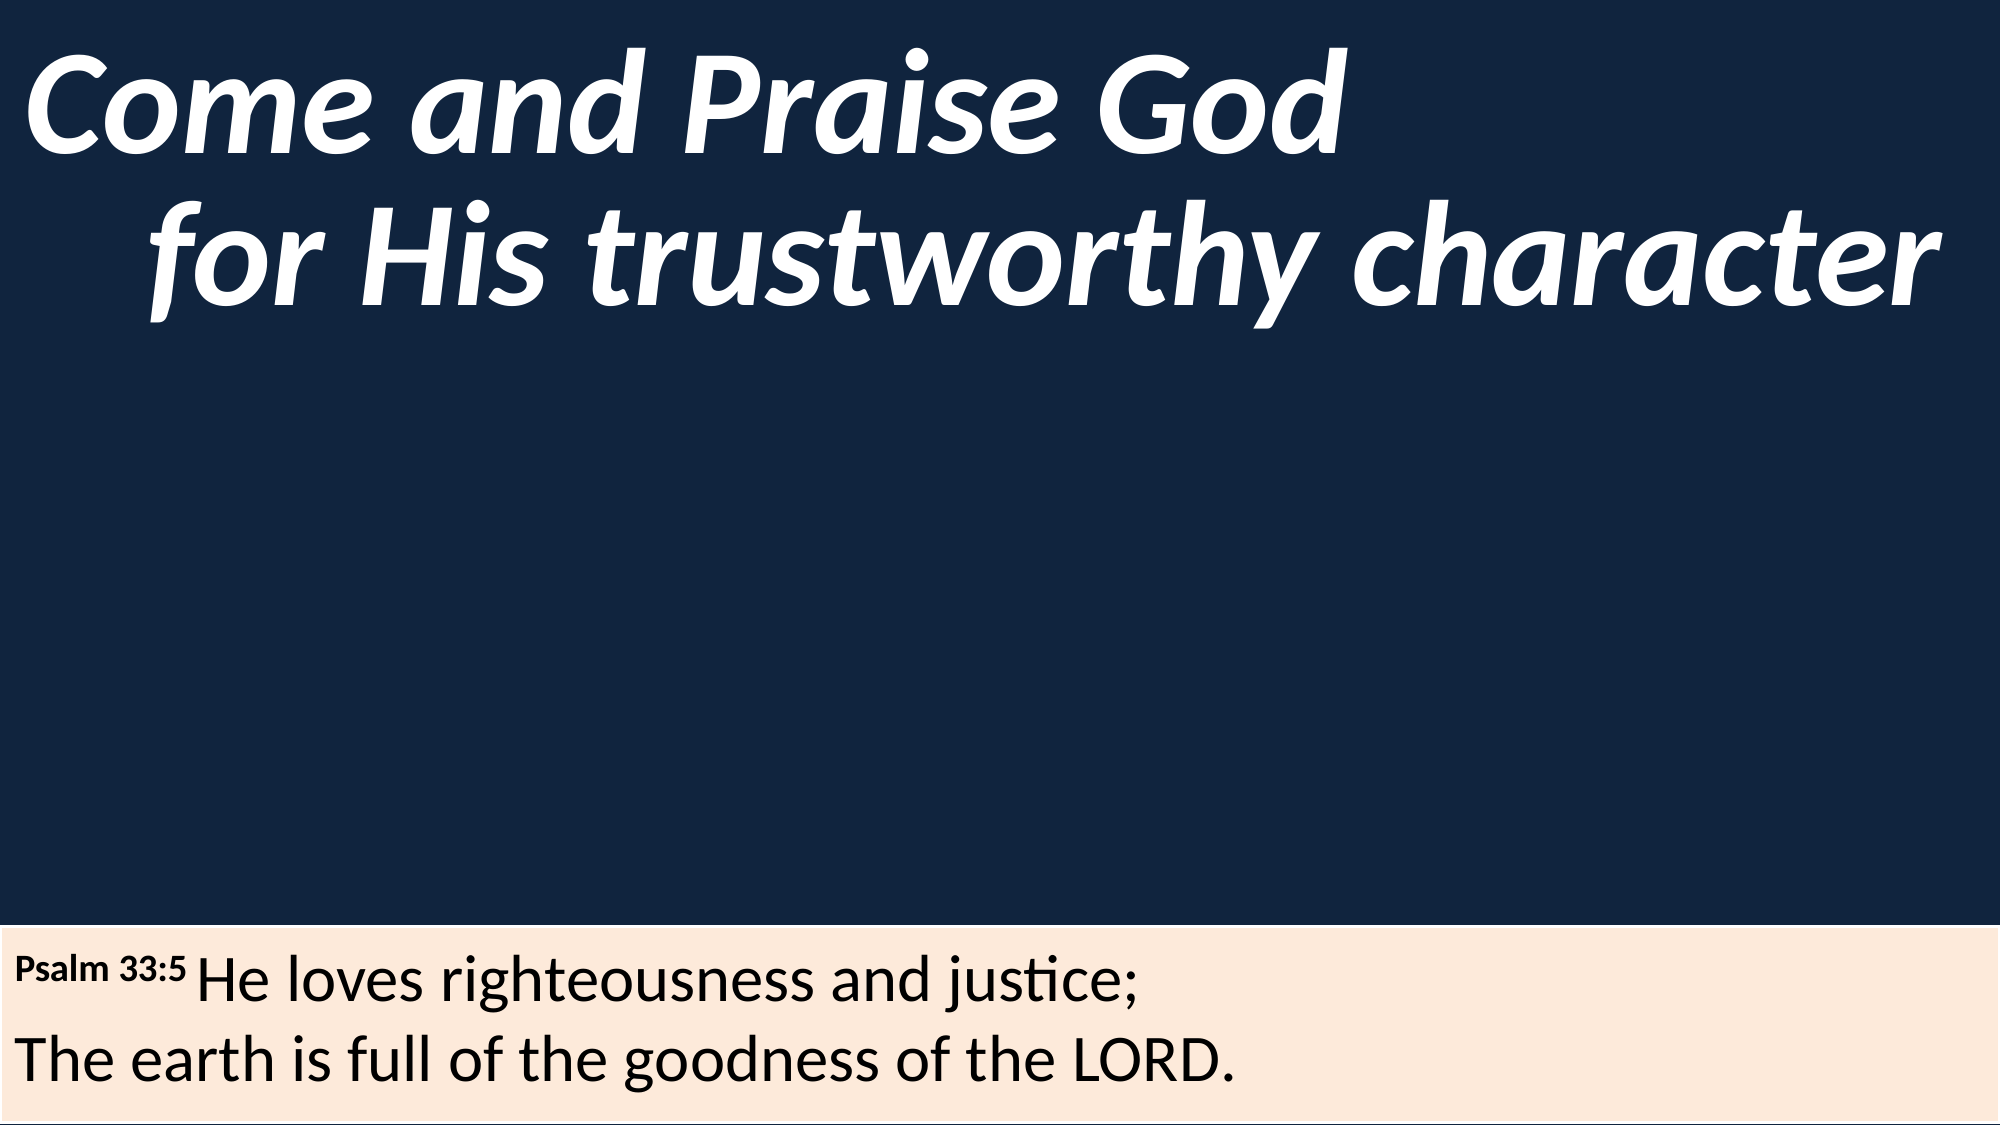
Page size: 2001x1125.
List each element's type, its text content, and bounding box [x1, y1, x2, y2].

text_box Psalm 33:5 He loves righteousness and justice; The earth is full of the goodness of the Lord. [0, 925, 2000, 1125]
text_box Come and Praise God [0, 0, 1375, 188]
text_box for His trustworthy character [122, 176, 1978, 315]
